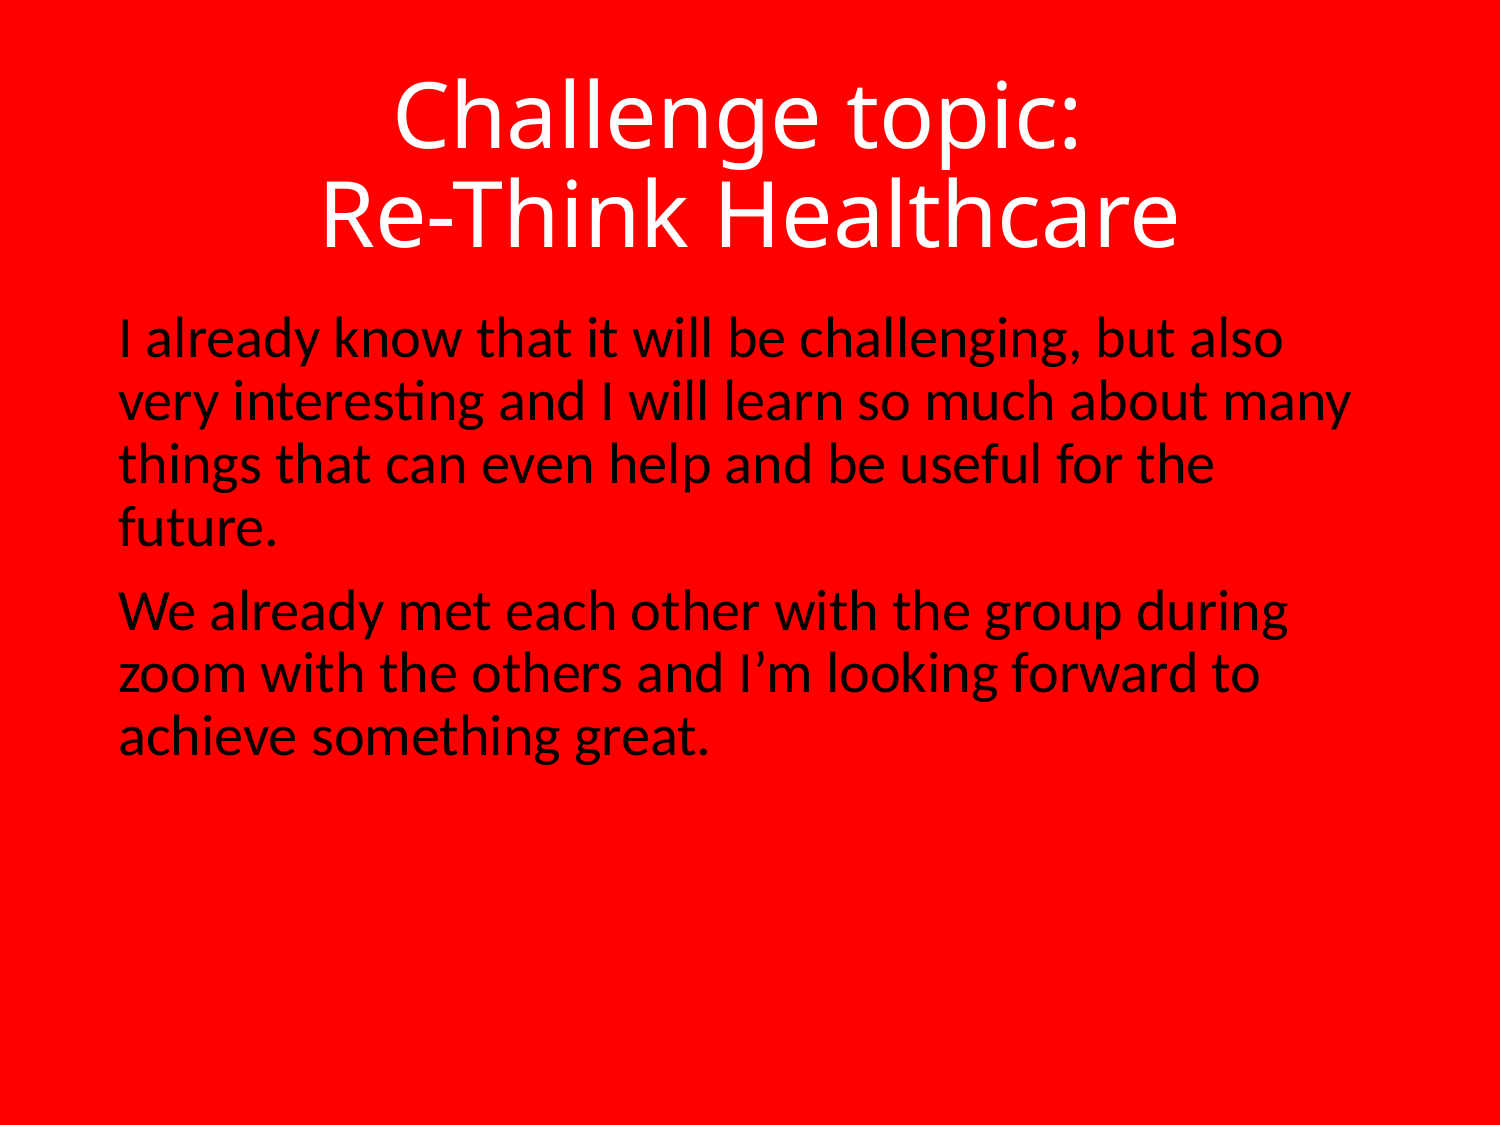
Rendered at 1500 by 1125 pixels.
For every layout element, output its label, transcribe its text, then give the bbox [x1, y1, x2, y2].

list I already know that it will be challenging, but also very interesting and I will learn so much about many things that can even help and be useful for the future. We already met each other with the group during zoom with the others and I’m looking forward to achieve something great. [103, 299, 1397, 1014]
title Challenge topic: Re-Think Healthcare [103, 59, 1397, 278]
